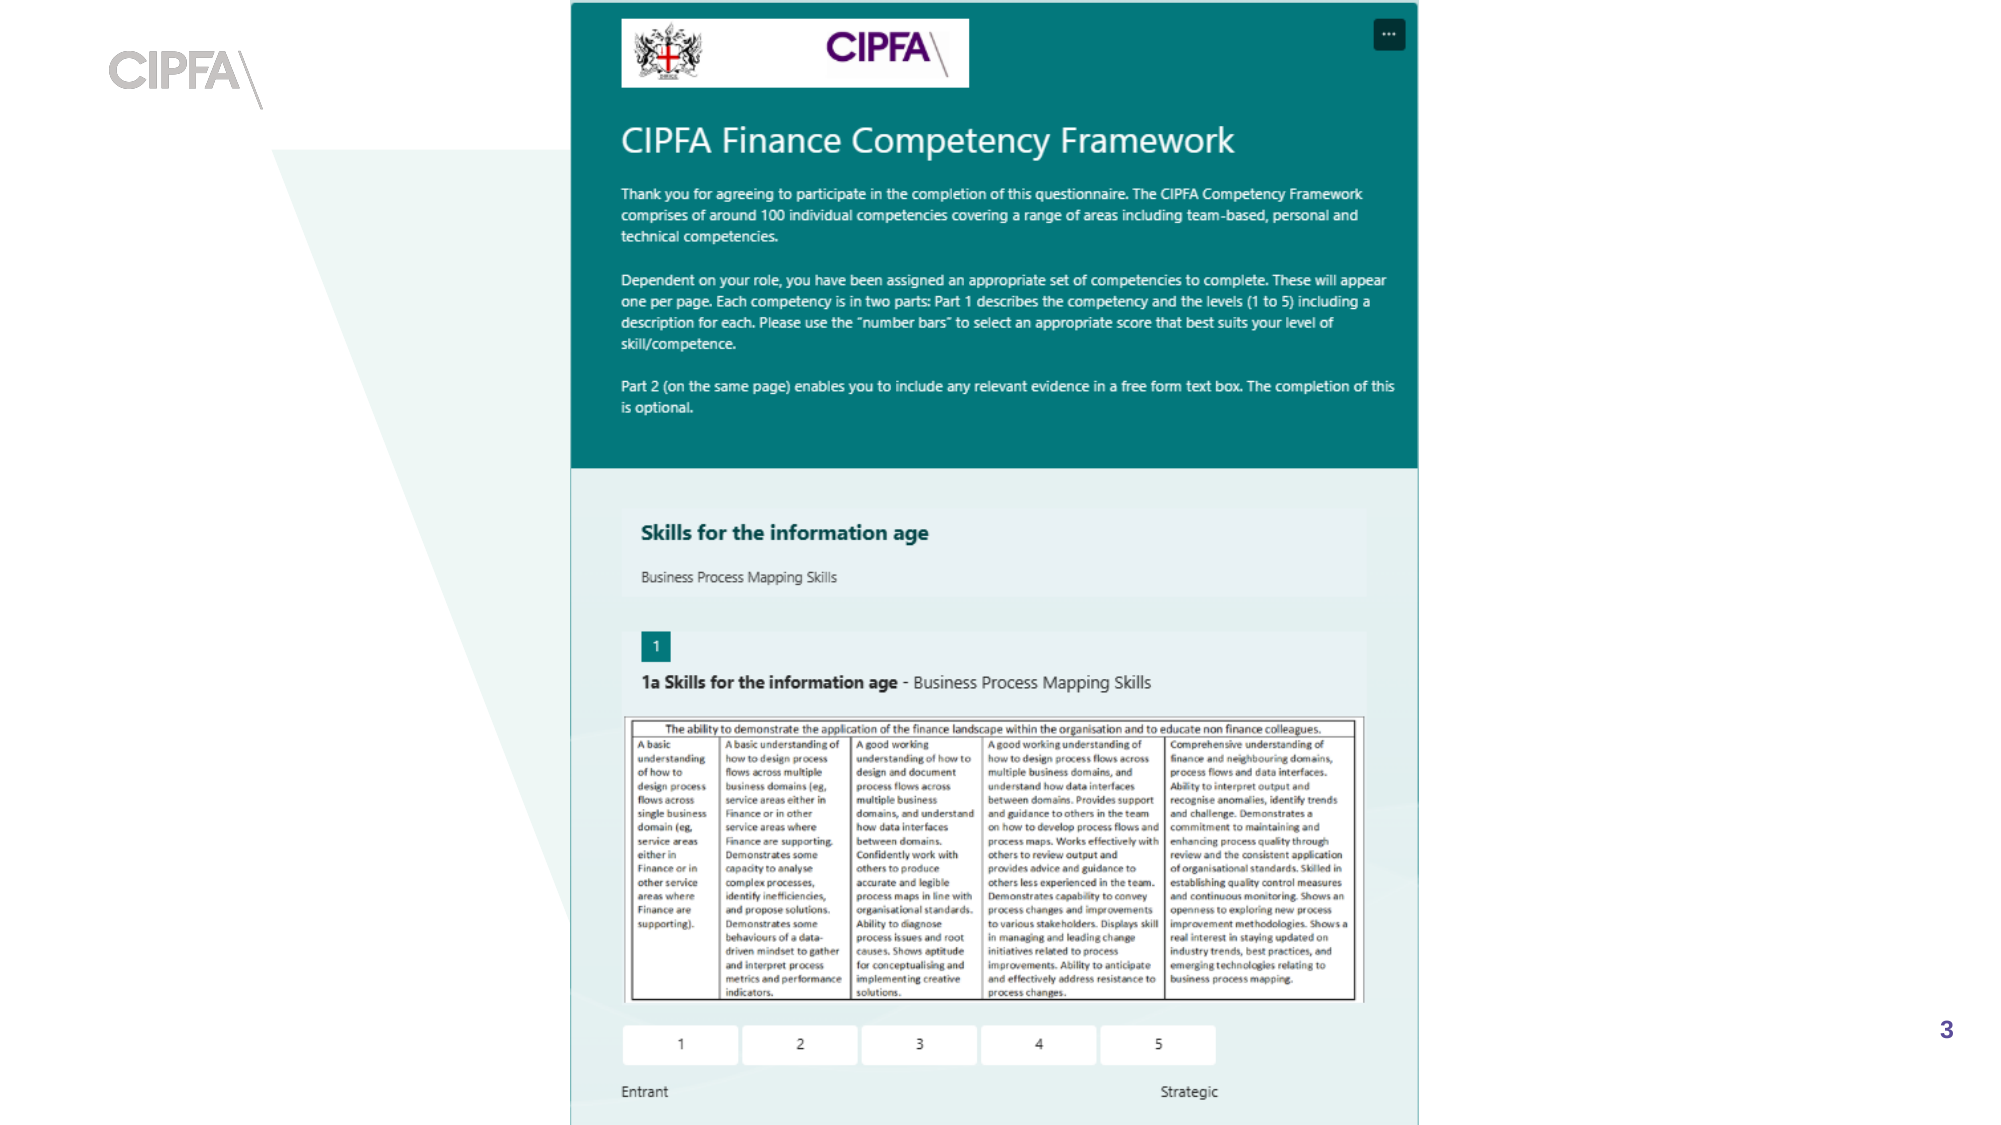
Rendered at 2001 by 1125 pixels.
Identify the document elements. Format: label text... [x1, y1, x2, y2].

slide_number 3 [1718, 998, 1970, 1059]
picture [94, 38, 278, 122]
picture [570, 0, 1420, 1125]
